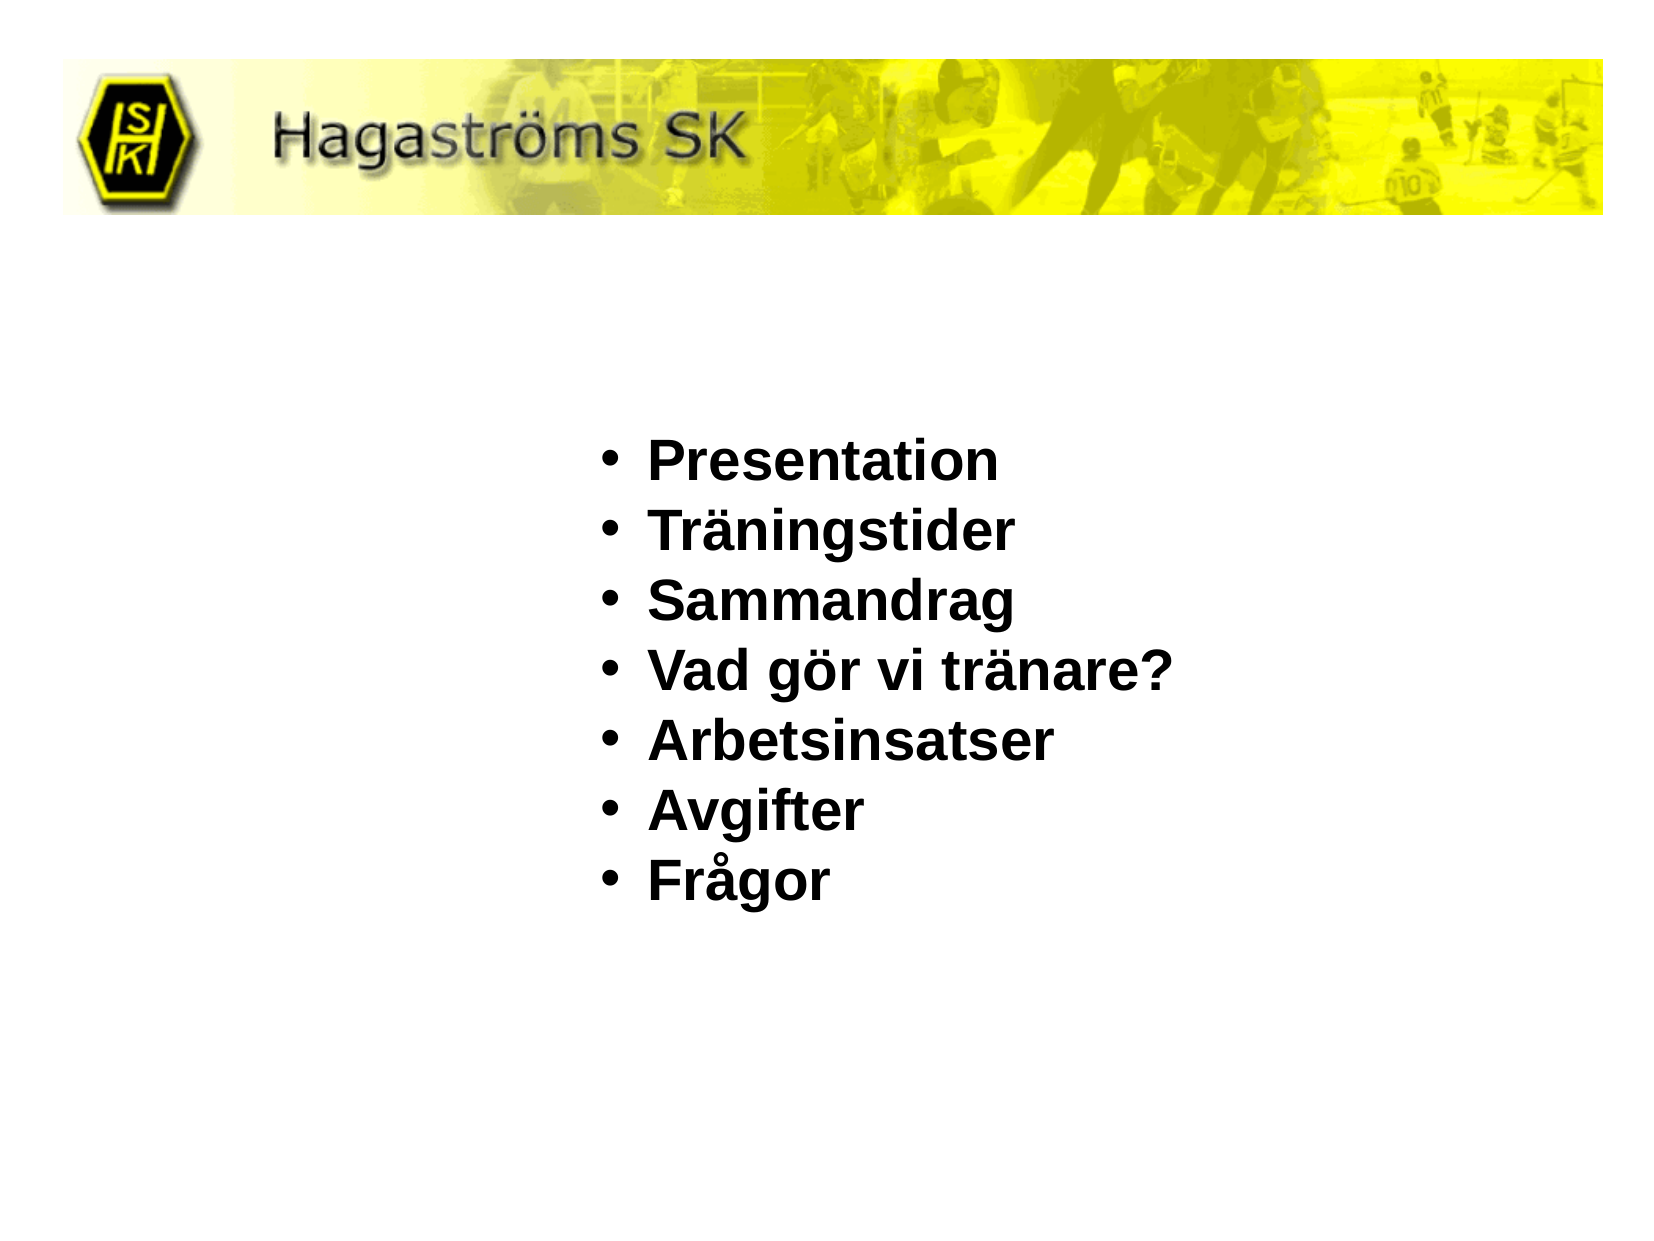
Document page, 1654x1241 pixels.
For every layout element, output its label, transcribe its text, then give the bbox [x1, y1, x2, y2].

picture [63, 58, 1603, 215]
text_box Presentation Träningstider Sammandrag Vad gör vi tränare? Arbetsinsatser Avgifter Frågor [585, 414, 1413, 920]
